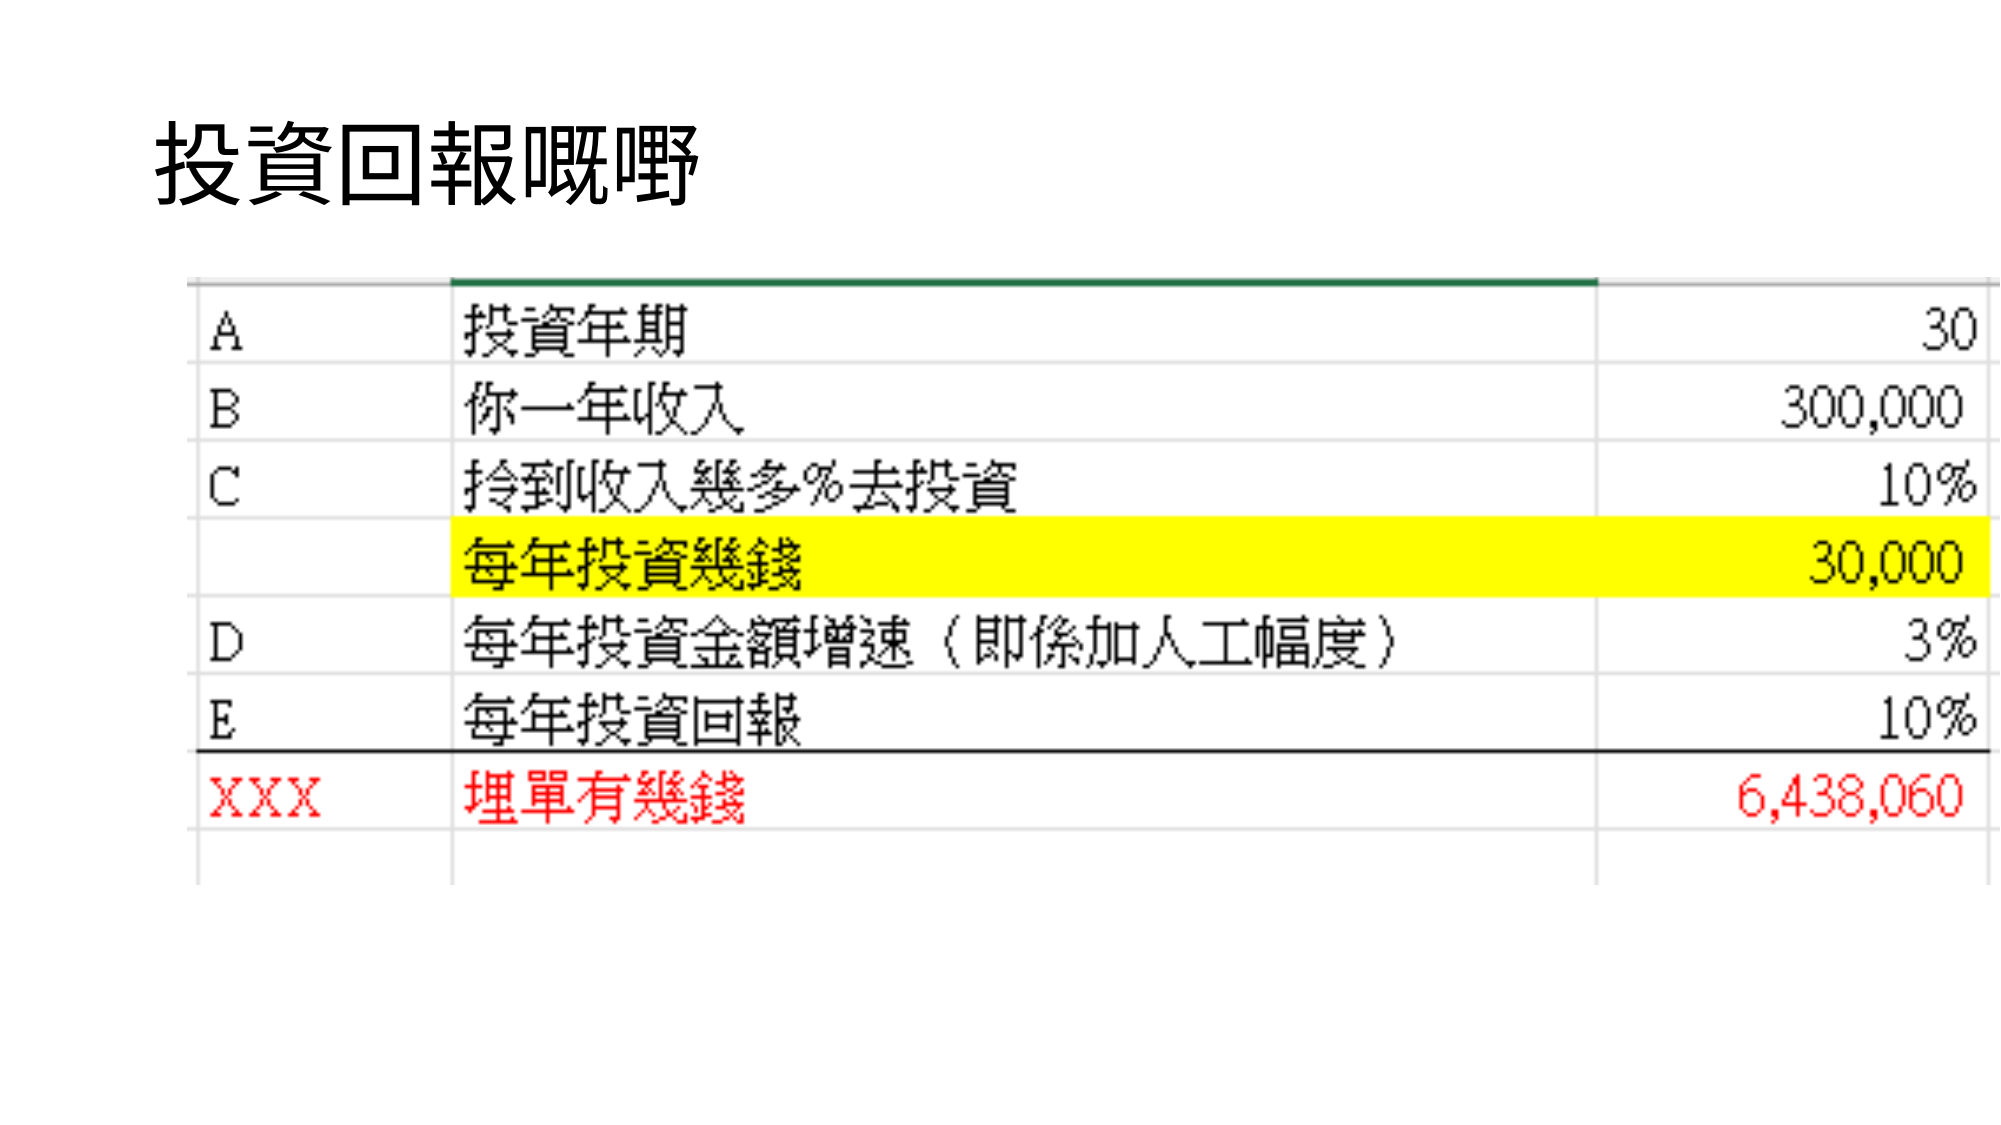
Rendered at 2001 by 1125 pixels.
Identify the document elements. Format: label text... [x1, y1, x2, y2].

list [187, 277, 2000, 885]
title 投資回報嘅嘢 [137, 59, 1863, 278]
